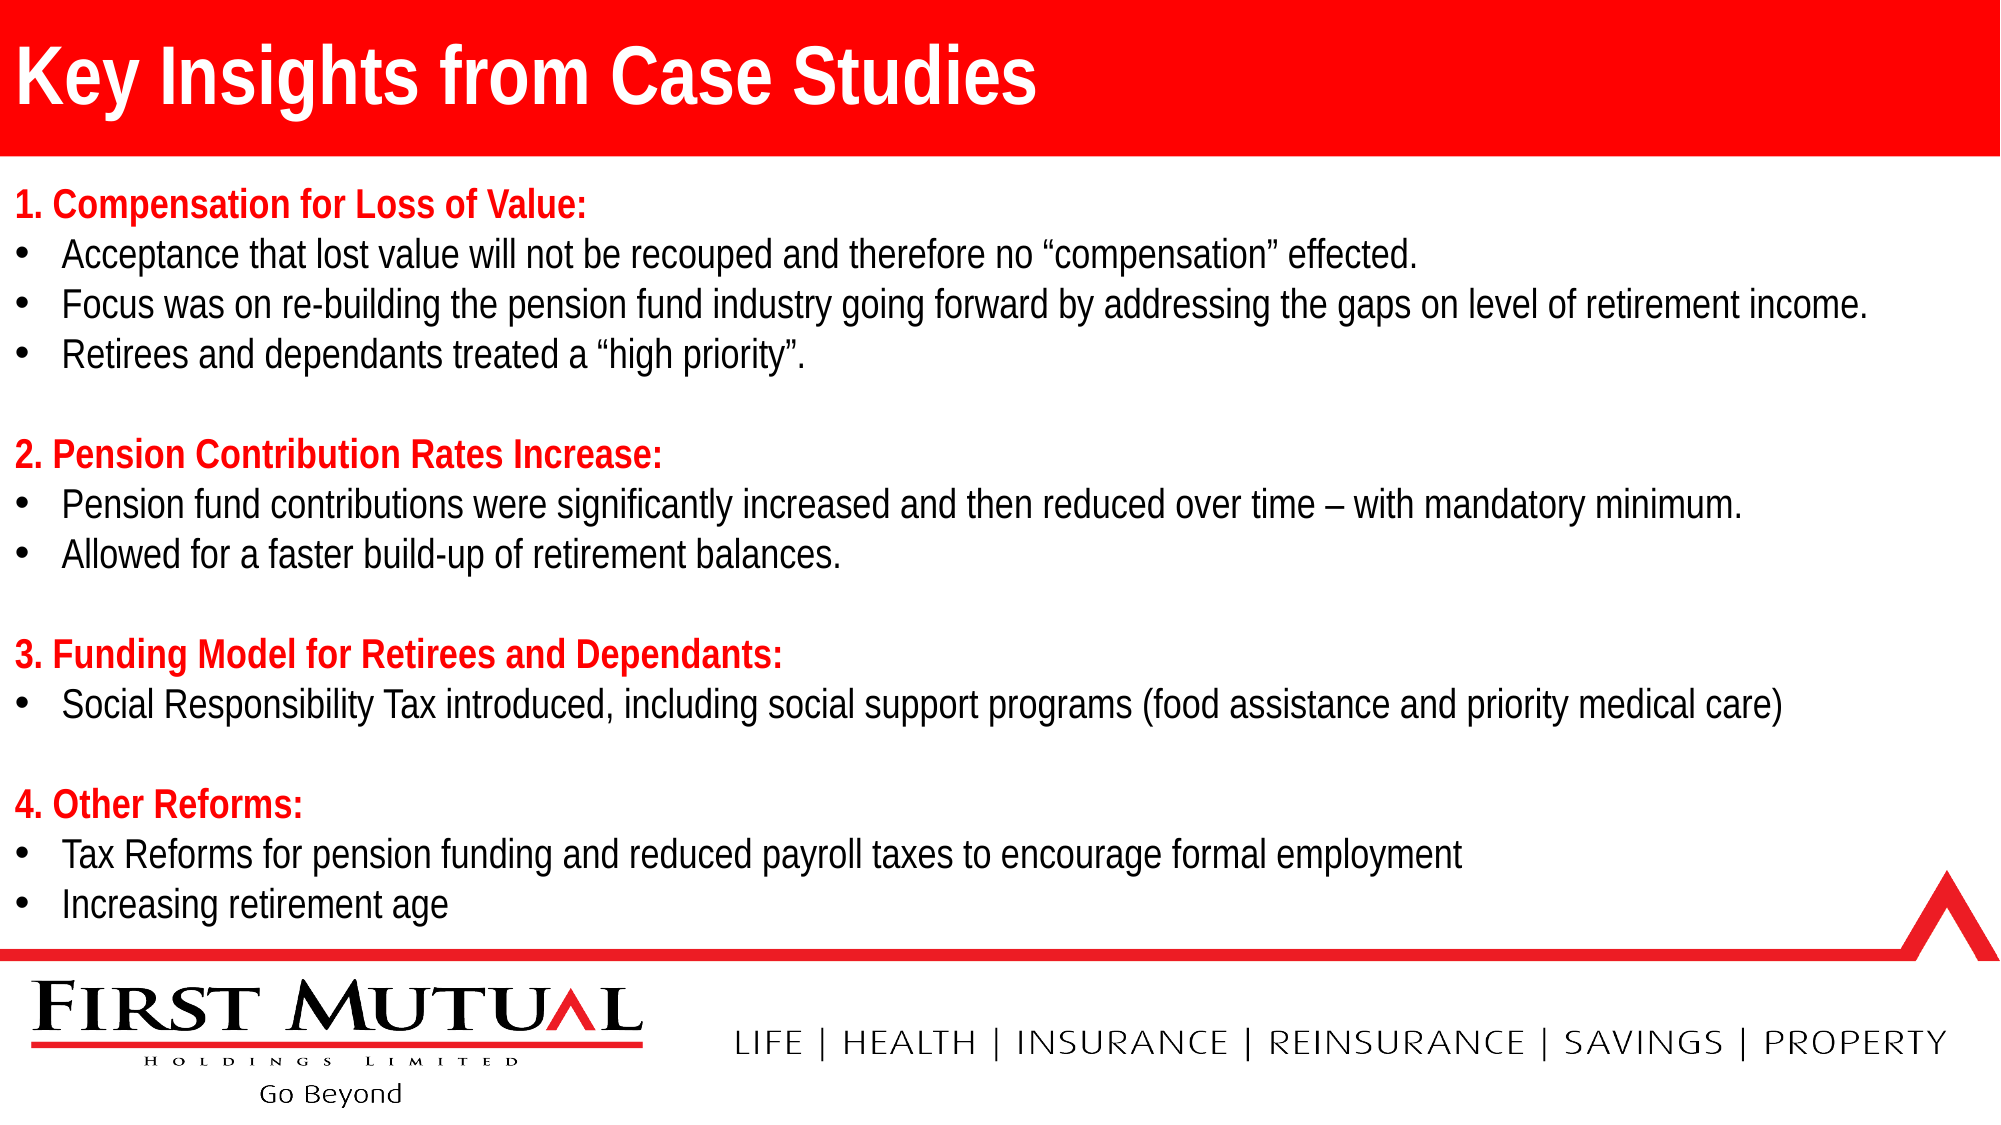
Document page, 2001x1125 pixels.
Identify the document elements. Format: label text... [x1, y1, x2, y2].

picture [0, 836, 2000, 1125]
title Key Insights from Case Studies [0, 0, 2000, 157]
text_box 1. Compensation for Loss of Value: Acceptance that lost value will not be recouped and therefore no “compensation” effected. Focus was on re-building the pension fund industry going forward by addressing the gaps on level of retirement income. Retirees and dependants treated a “high priority”. 2. Pension Contribution Rates Increase: Pension fund contributions were significantly increased and then reduced over time – with mandatory minimum. Allowed for a faster build-up of retirement balances. 3. Funding Model for Retirees and Dependants: Social Responsibility Tax introduced, including social support programs (food assistance and priority medical care) 4. Other Reforms: Tax Reforms for pension funding and reduced payroll taxes to encourage formal employment Increasing retirement age [0, 169, 1939, 935]
